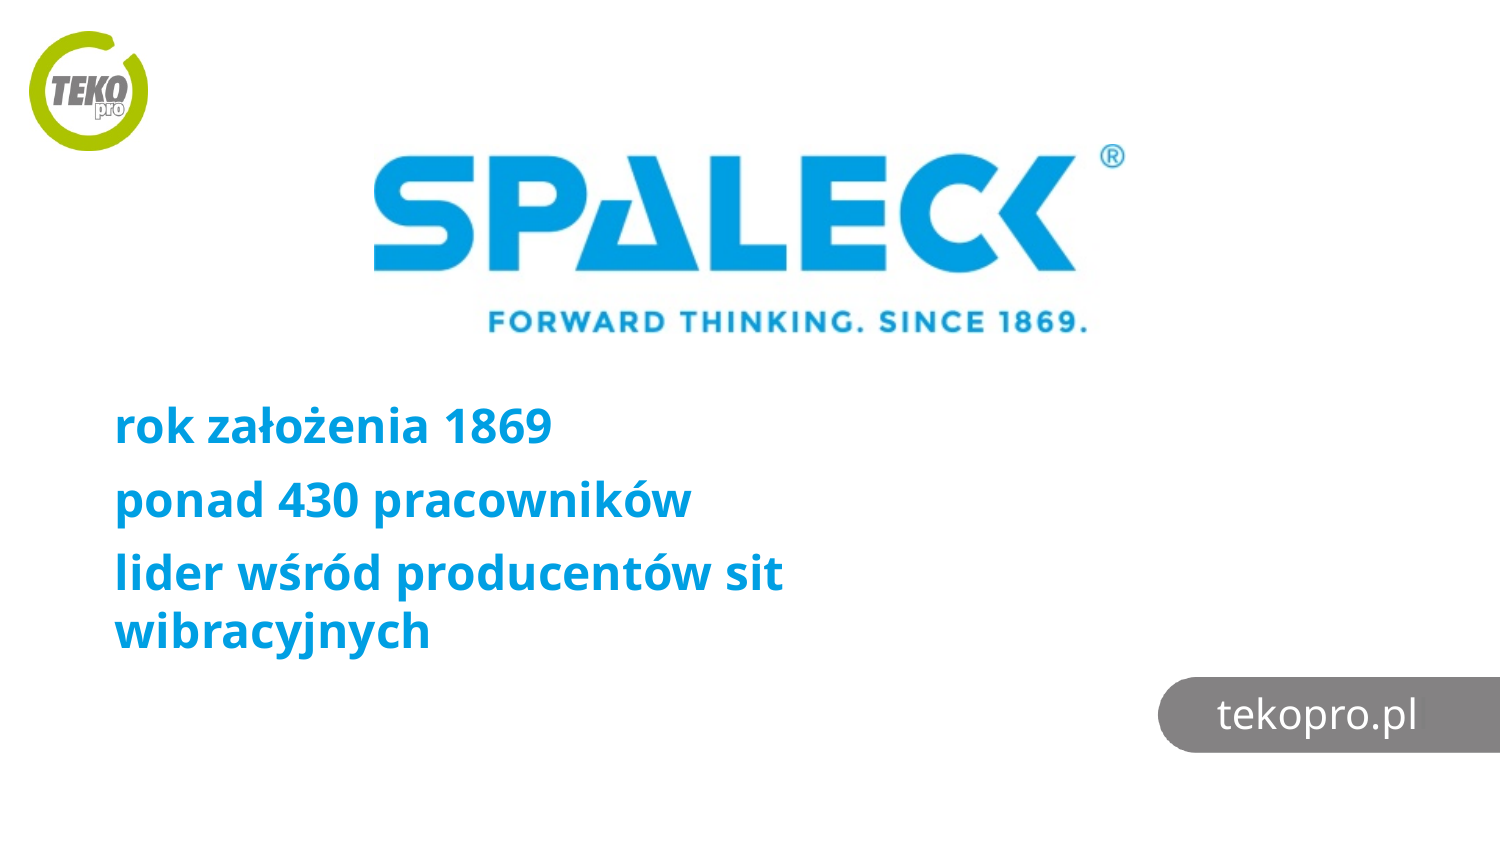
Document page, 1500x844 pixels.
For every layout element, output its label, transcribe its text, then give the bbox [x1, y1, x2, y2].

picture [29, 31, 148, 151]
picture [749, 338, 1500, 844]
picture [374, 143, 1126, 334]
text_box rok założenia 1869 [100, 388, 744, 461]
text_box lider wśród producentów sit wibracyjnych [100, 535, 744, 666]
text_box ponad 430 pracowników [99, 462, 744, 535]
